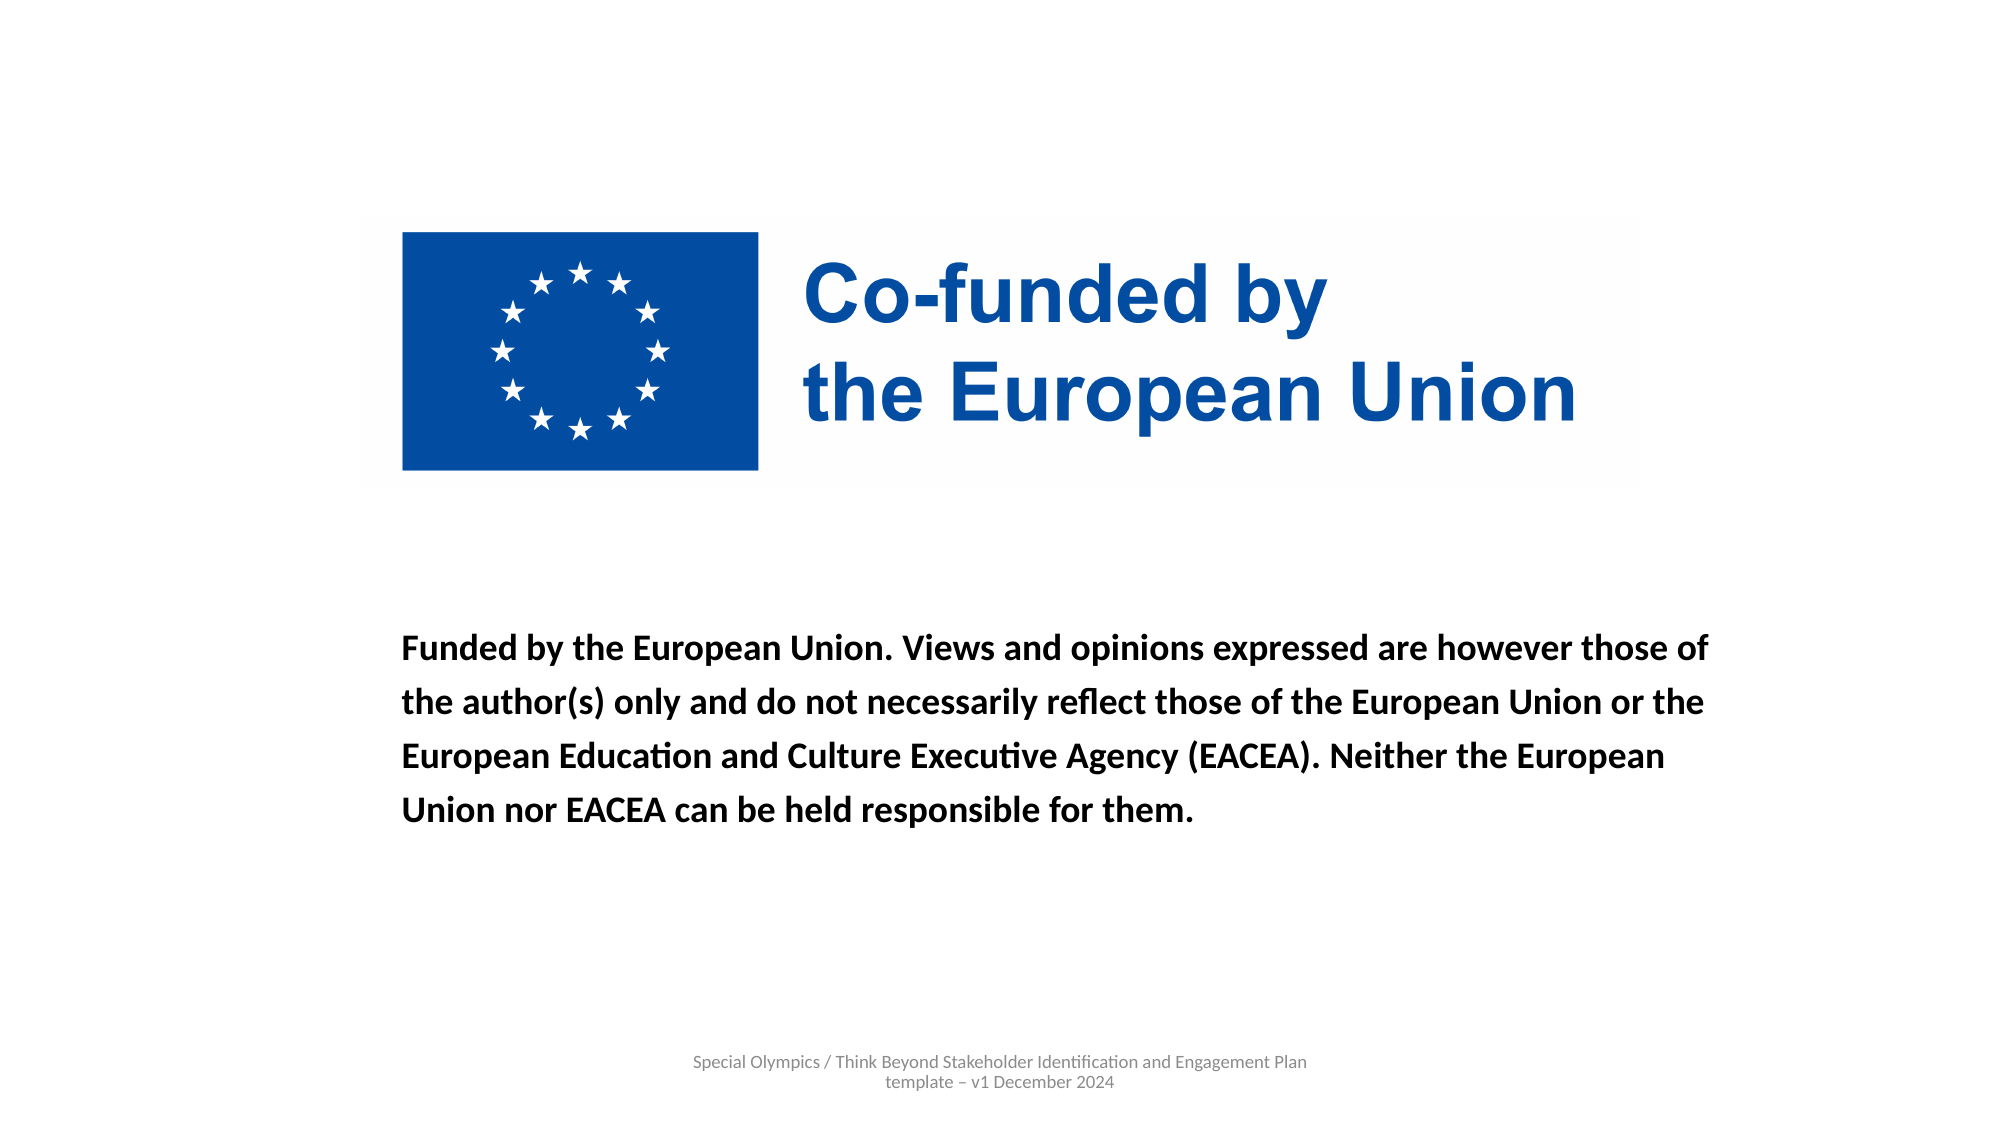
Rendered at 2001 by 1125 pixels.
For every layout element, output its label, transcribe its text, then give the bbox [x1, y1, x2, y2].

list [359, 217, 1640, 487]
text_box Funded by the European Union. Views and opinions expressed are however those of the author(s) only and do not necessarily reflect those of the European Union or the European Education and Culture Executive Agency (EACEA). Neither the European Union nor EACEA can be held responsible for them. [311, 606, 1726, 838]
footer Special Olympics / Think Beyond Stakeholder Identification and Engagement Plan template – v1 December 2024 [662, 1042, 1338, 1103]
